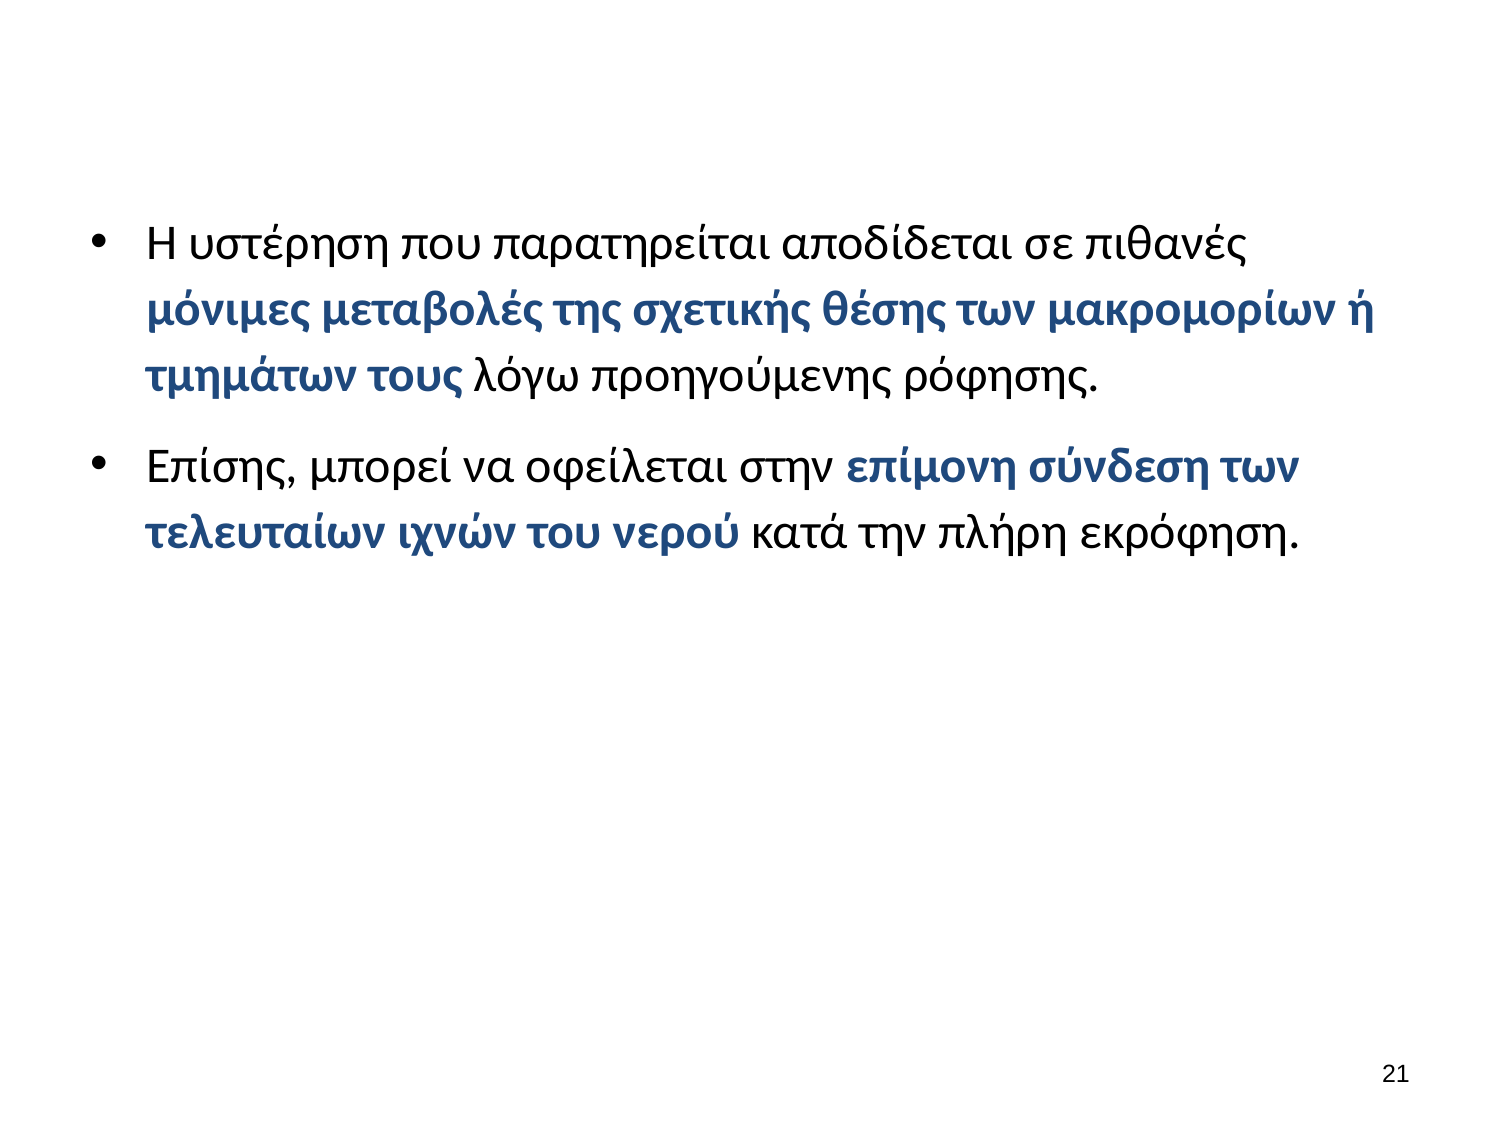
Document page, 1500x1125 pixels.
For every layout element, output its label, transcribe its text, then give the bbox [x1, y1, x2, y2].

slide_number 20 [1074, 1042, 1425, 1103]
list Η υστέρηση που παρατηρείται αποδίδεται σε πιθανές μόνιμες μεταβολές της σχετικής θέσης των μακρομορίων ή τμημάτων τους λόγω προηγούμενης ρόφησης. Επίσης, μπορεί να οφείλεται στην επίμονη σύνδεση των τελευταίων ιχνών του νερού κατά την πλήρη εκρόφηση. [75, 196, 1425, 1024]
